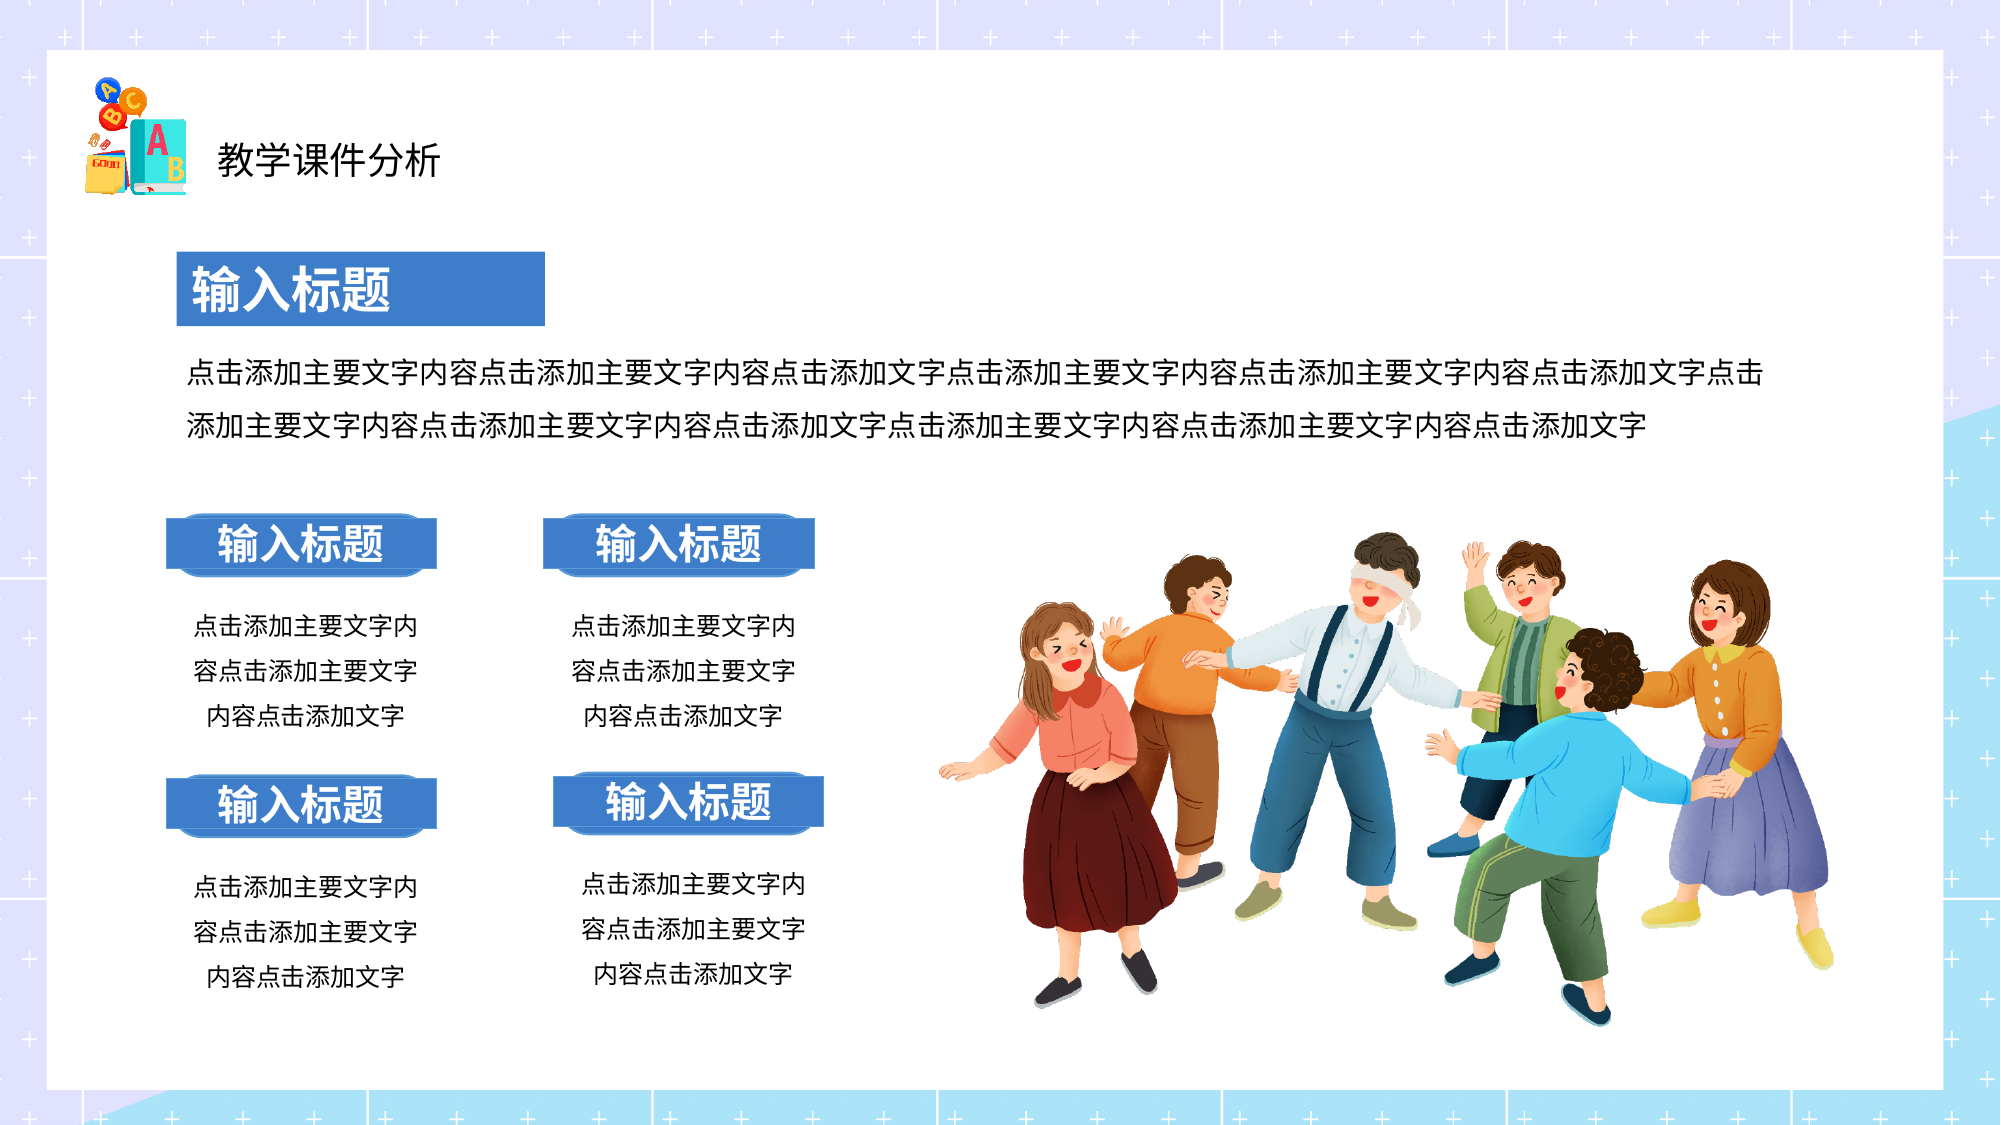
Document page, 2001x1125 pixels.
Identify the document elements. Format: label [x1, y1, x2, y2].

text_box [553, 772, 824, 835]
picture [0, 0, 2000, 1125]
text_box [165, 251, 901, 447]
text_box [165, 775, 437, 838]
text_box [165, 514, 437, 577]
text_box [543, 514, 815, 577]
